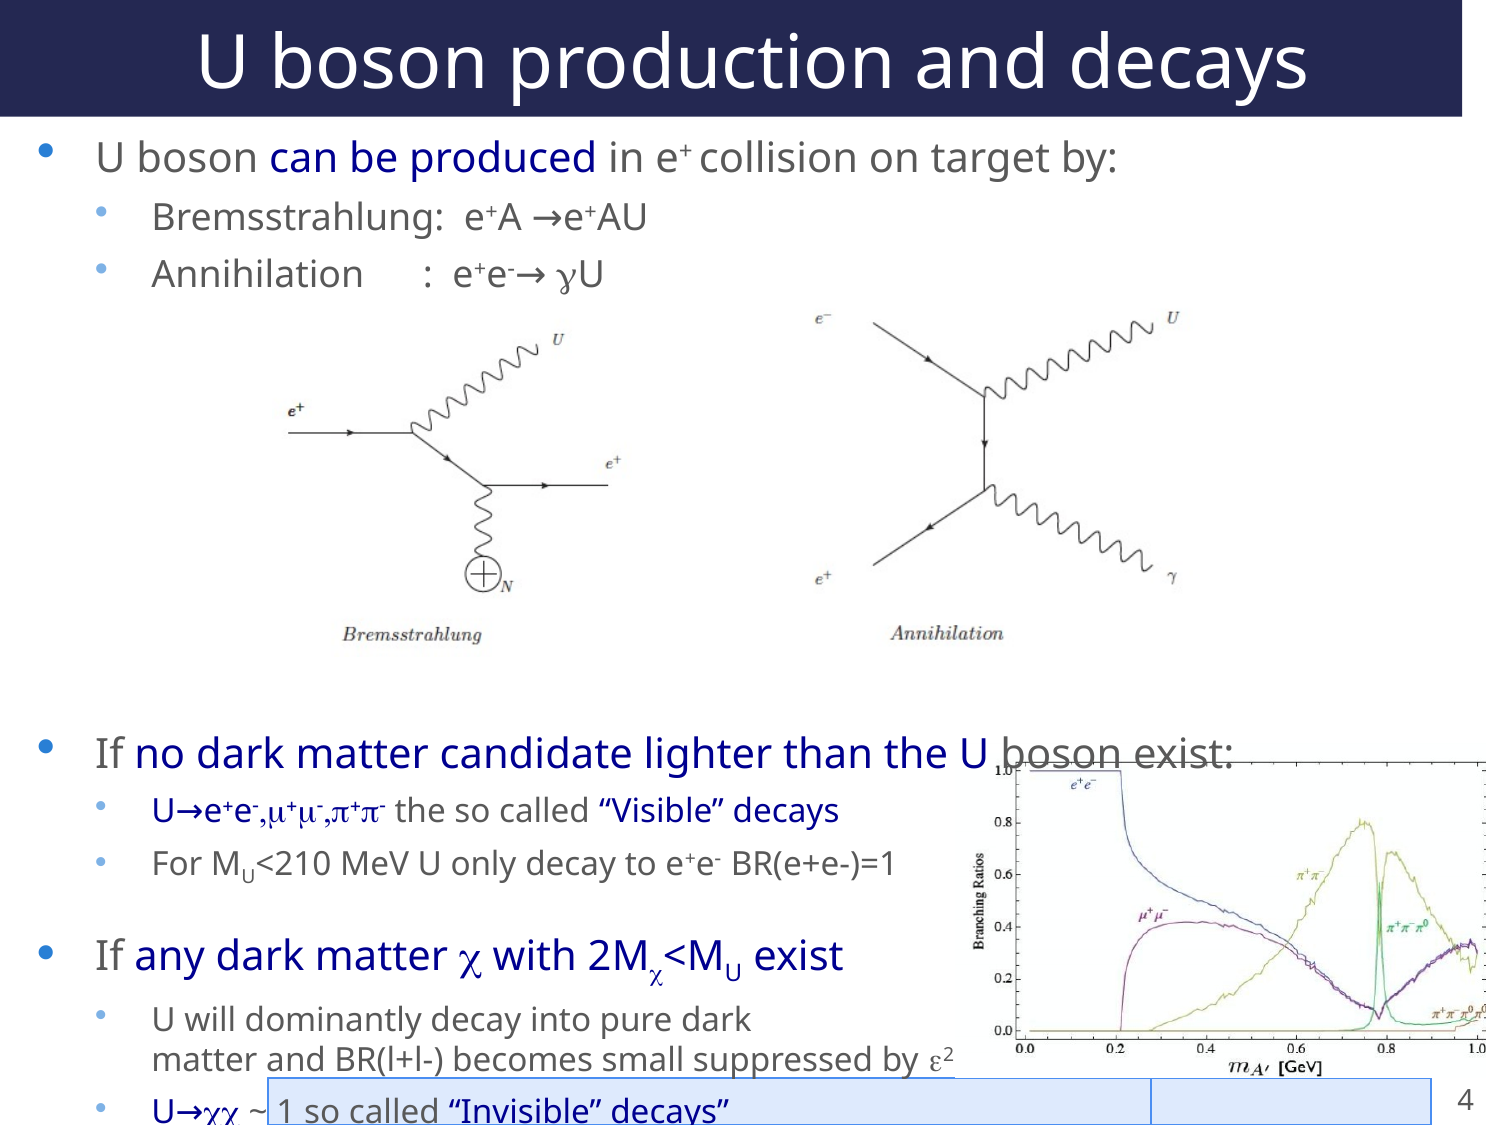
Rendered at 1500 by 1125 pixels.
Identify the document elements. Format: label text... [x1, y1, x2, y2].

picture [954, 743, 1487, 1078]
picture [272, 298, 647, 658]
footer Mauro Raggi & Venelin Kozhuharov - I.N.F.N. - LNF [267, 1077, 1152, 1125]
slide_number 4 [1431, 1077, 1500, 1125]
title U boson production and decays [0, 0, 1463, 117]
picture [785, 298, 1207, 658]
list U boson can be produced in e+ collision on target by: Bremsstrahlung: e+A →e+AU Annihilation : e+e-→ gU If no dark matter candidate lighter than the U boson exist: U→e+e-,m+m-,p+p- the so called “Visible” decays For MU<210 MeV U only decay to e+e- BR(e+e-)=1 If any dark matter c with 2Mc<MU exist U will dominantly decay into pure dark matter and BR(l+l-) becomes small suppressed by e2 U→cc ~ 1 so called “Invisible” decays” [23, 122, 1500, 991]
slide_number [1152, 1078, 1431, 1125]
